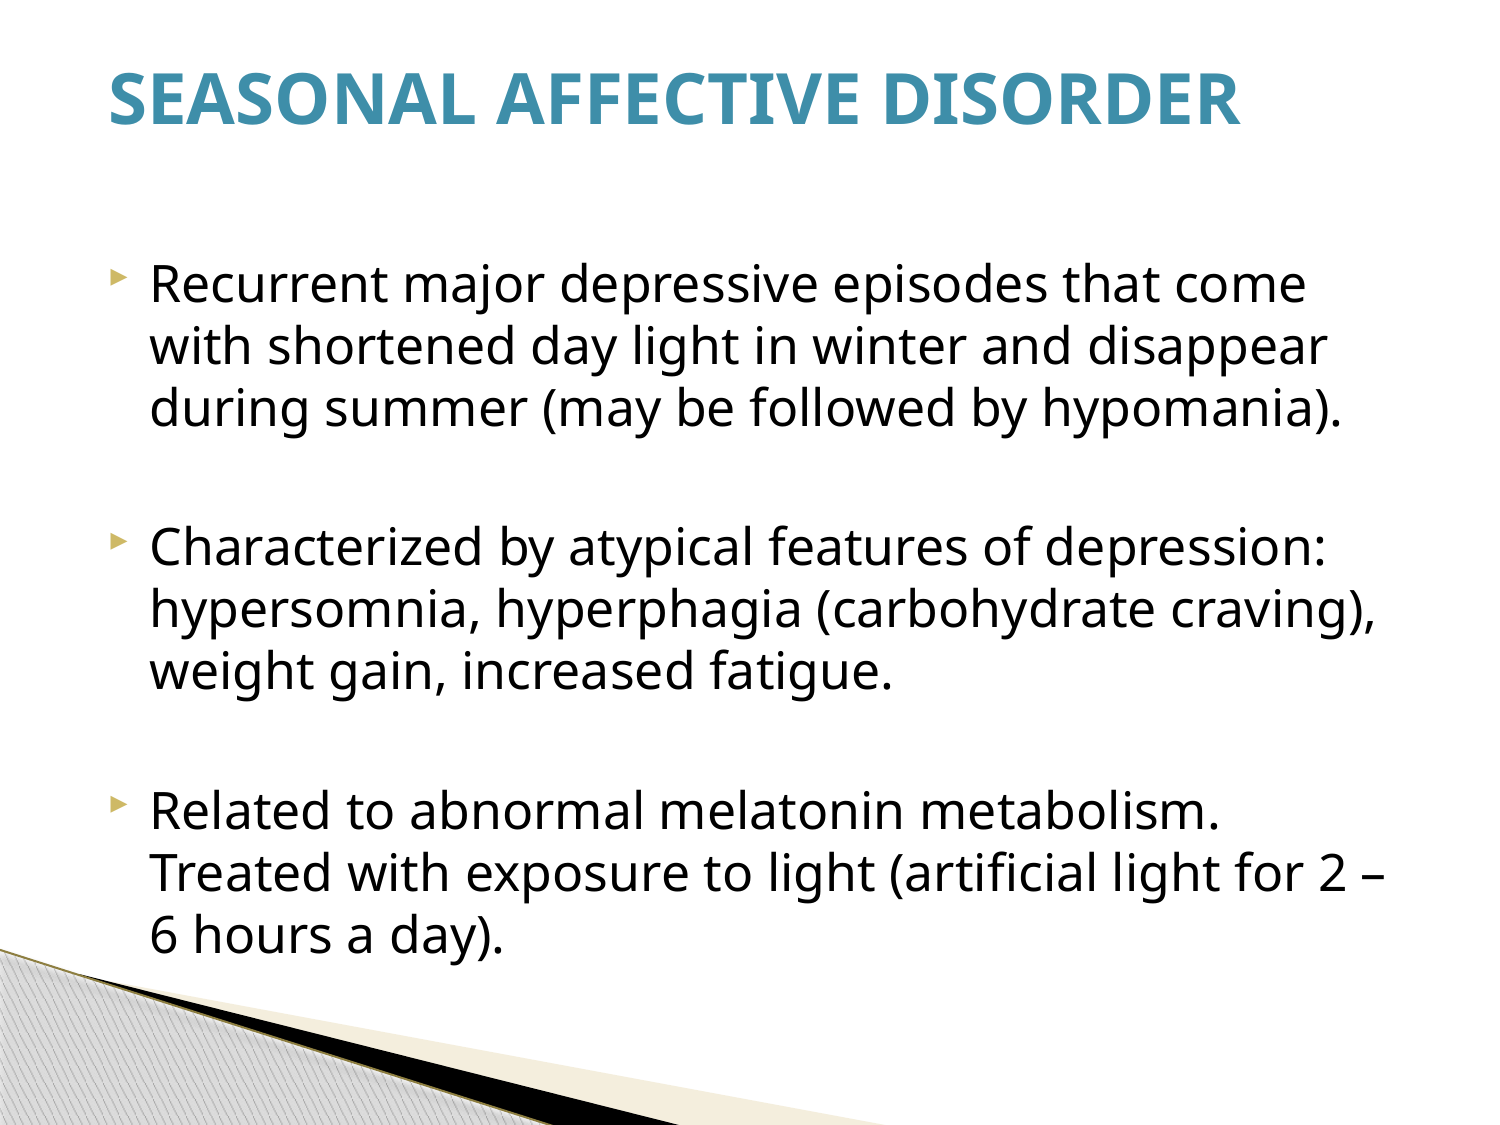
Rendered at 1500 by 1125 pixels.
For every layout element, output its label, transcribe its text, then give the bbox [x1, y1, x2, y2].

title SEASONAL AFFECTIVE DISORDER [75, 45, 1425, 233]
list Recurrent major depressive episodes that come with shortened day light in winter and disappear during summer (may be followed by hypomania). Characterized by atypical features of depression: hypersomnia, hyperphagia (carbohydrate craving), weight gain, increased fatigue. Related to abnormal melatonin metabolism. Treated with exposure to light (artificial light for 2 – 6 hours a day). [75, 243, 1425, 986]
